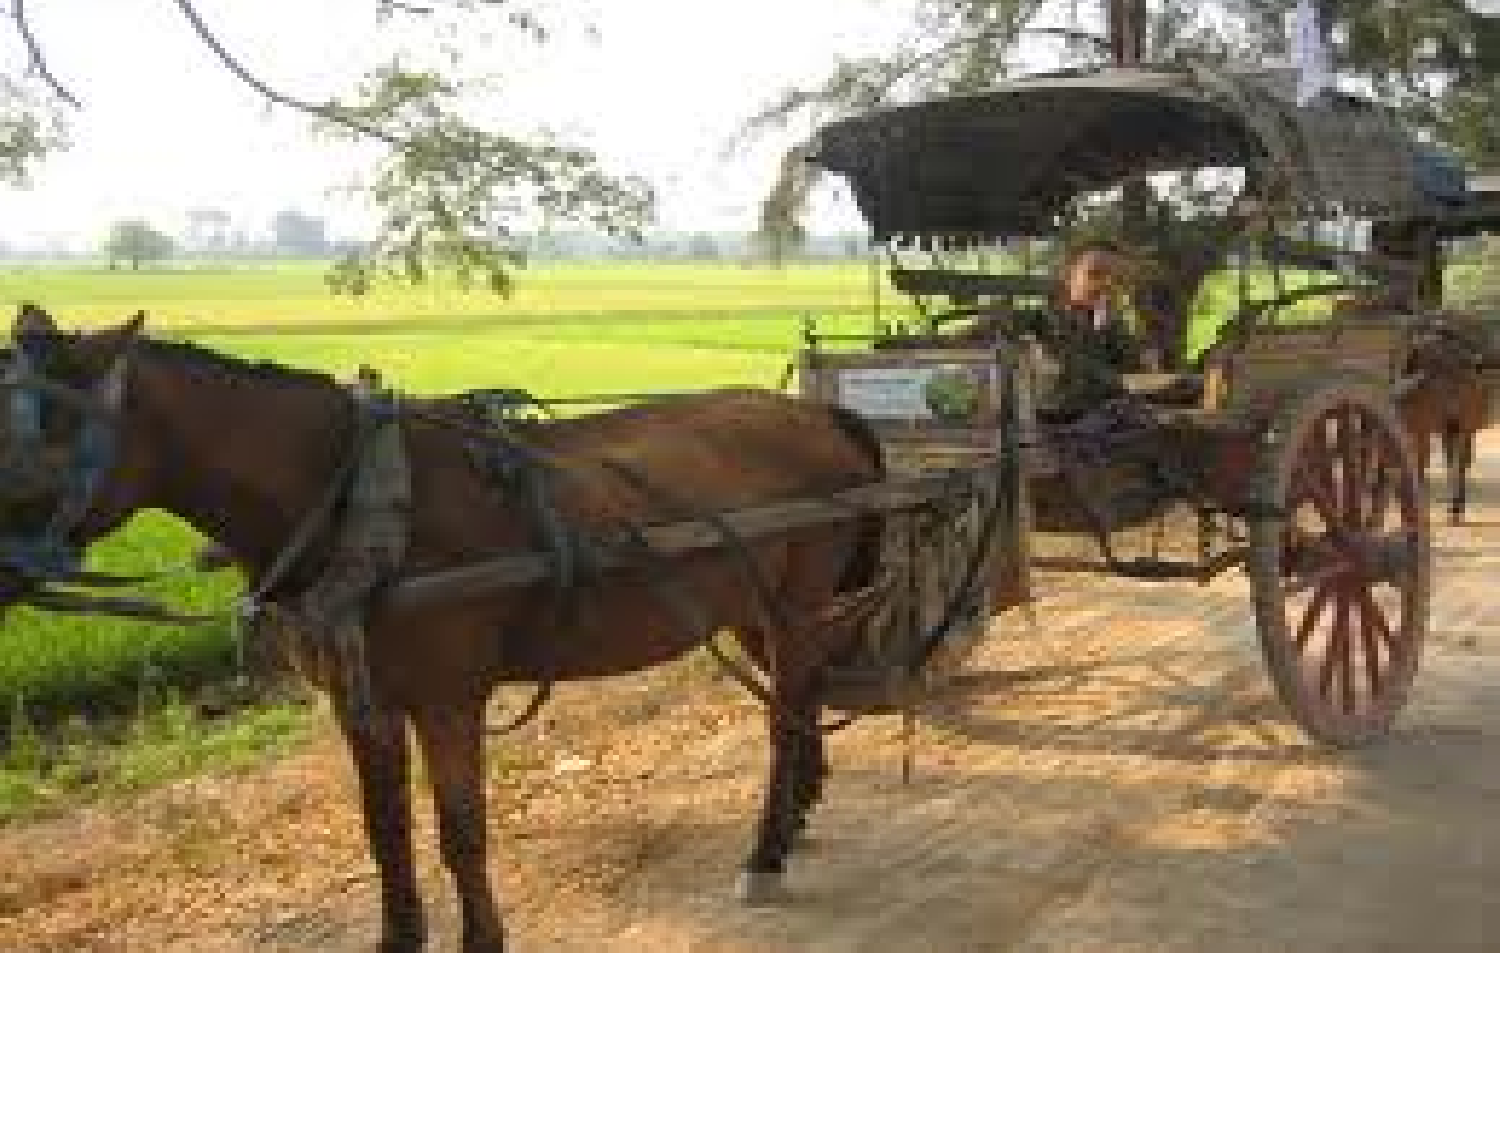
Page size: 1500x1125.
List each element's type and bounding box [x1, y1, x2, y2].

picture [0, 0, 1500, 953]
